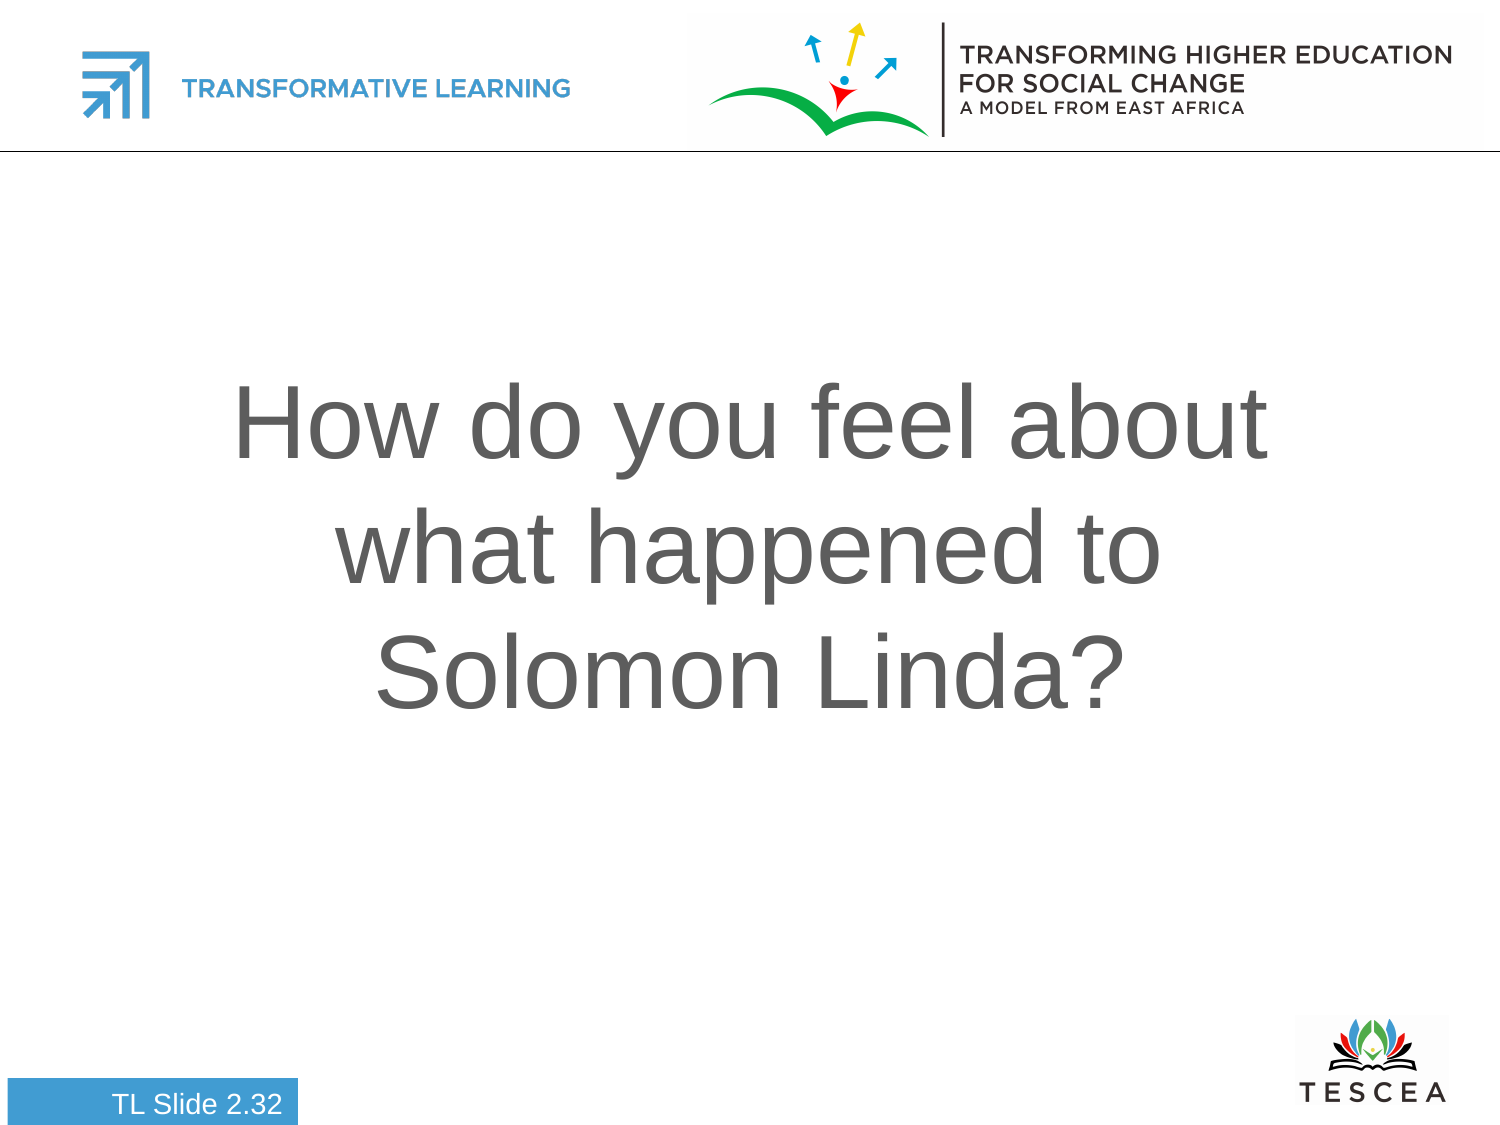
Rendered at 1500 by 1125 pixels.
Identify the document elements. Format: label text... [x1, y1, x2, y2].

picture [56, 29, 586, 144]
text_box How do you feel about what happened to Solomon Linda? [101, 346, 1399, 737]
text_box TL Slide 2.32 [5, 1076, 300, 1125]
picture [687, 13, 1485, 151]
picture [1294, 1014, 1449, 1106]
